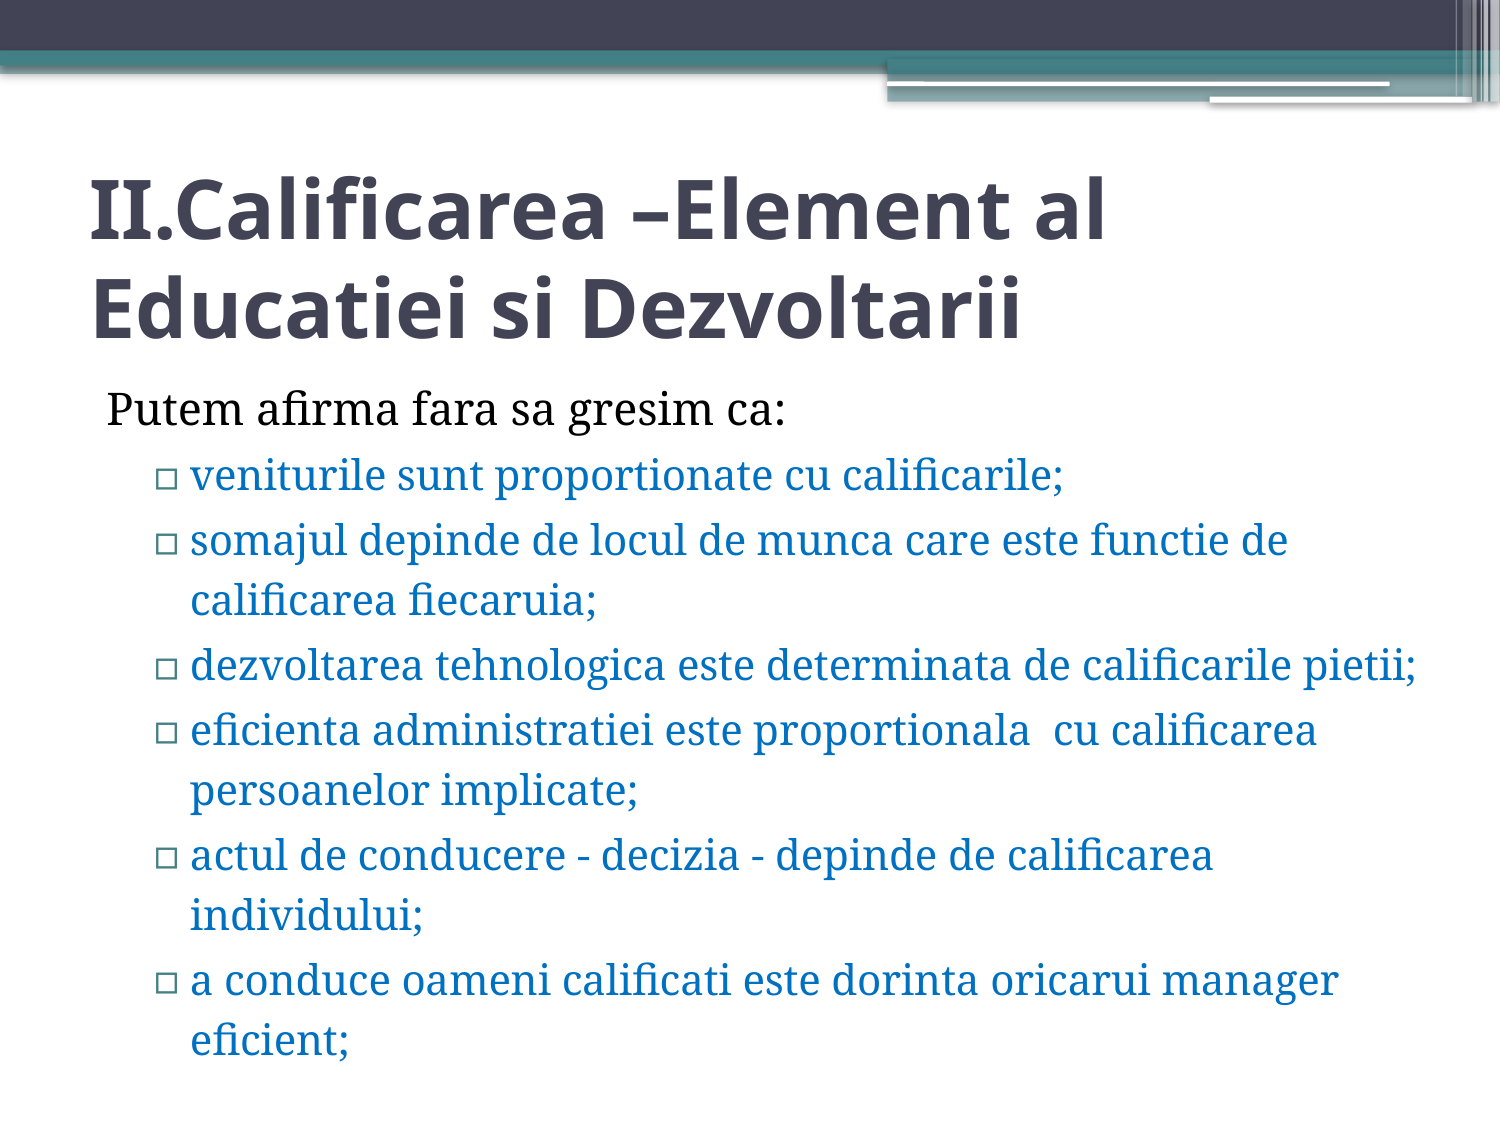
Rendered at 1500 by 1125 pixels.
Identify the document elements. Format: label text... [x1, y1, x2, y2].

title II.Calificarea –Element al Educatiei si Dezvoltarii [75, 149, 1425, 362]
list Putem afirma fara sa gresim ca: veniturile sunt proportionate cu calificarile; somajul depinde de locul de munca care este functie de calificarea fiecaruia; dezvoltarea tehnologica este determinata de calificarile pietii; eficienta administratiei este proportionala cu calificarea persoanelor implicate; actul de conducere - decizia - depinde de calificarea individului; a conduce oameni calificati este dorinta oricarui manager eficient; [75, 362, 1438, 1100]
